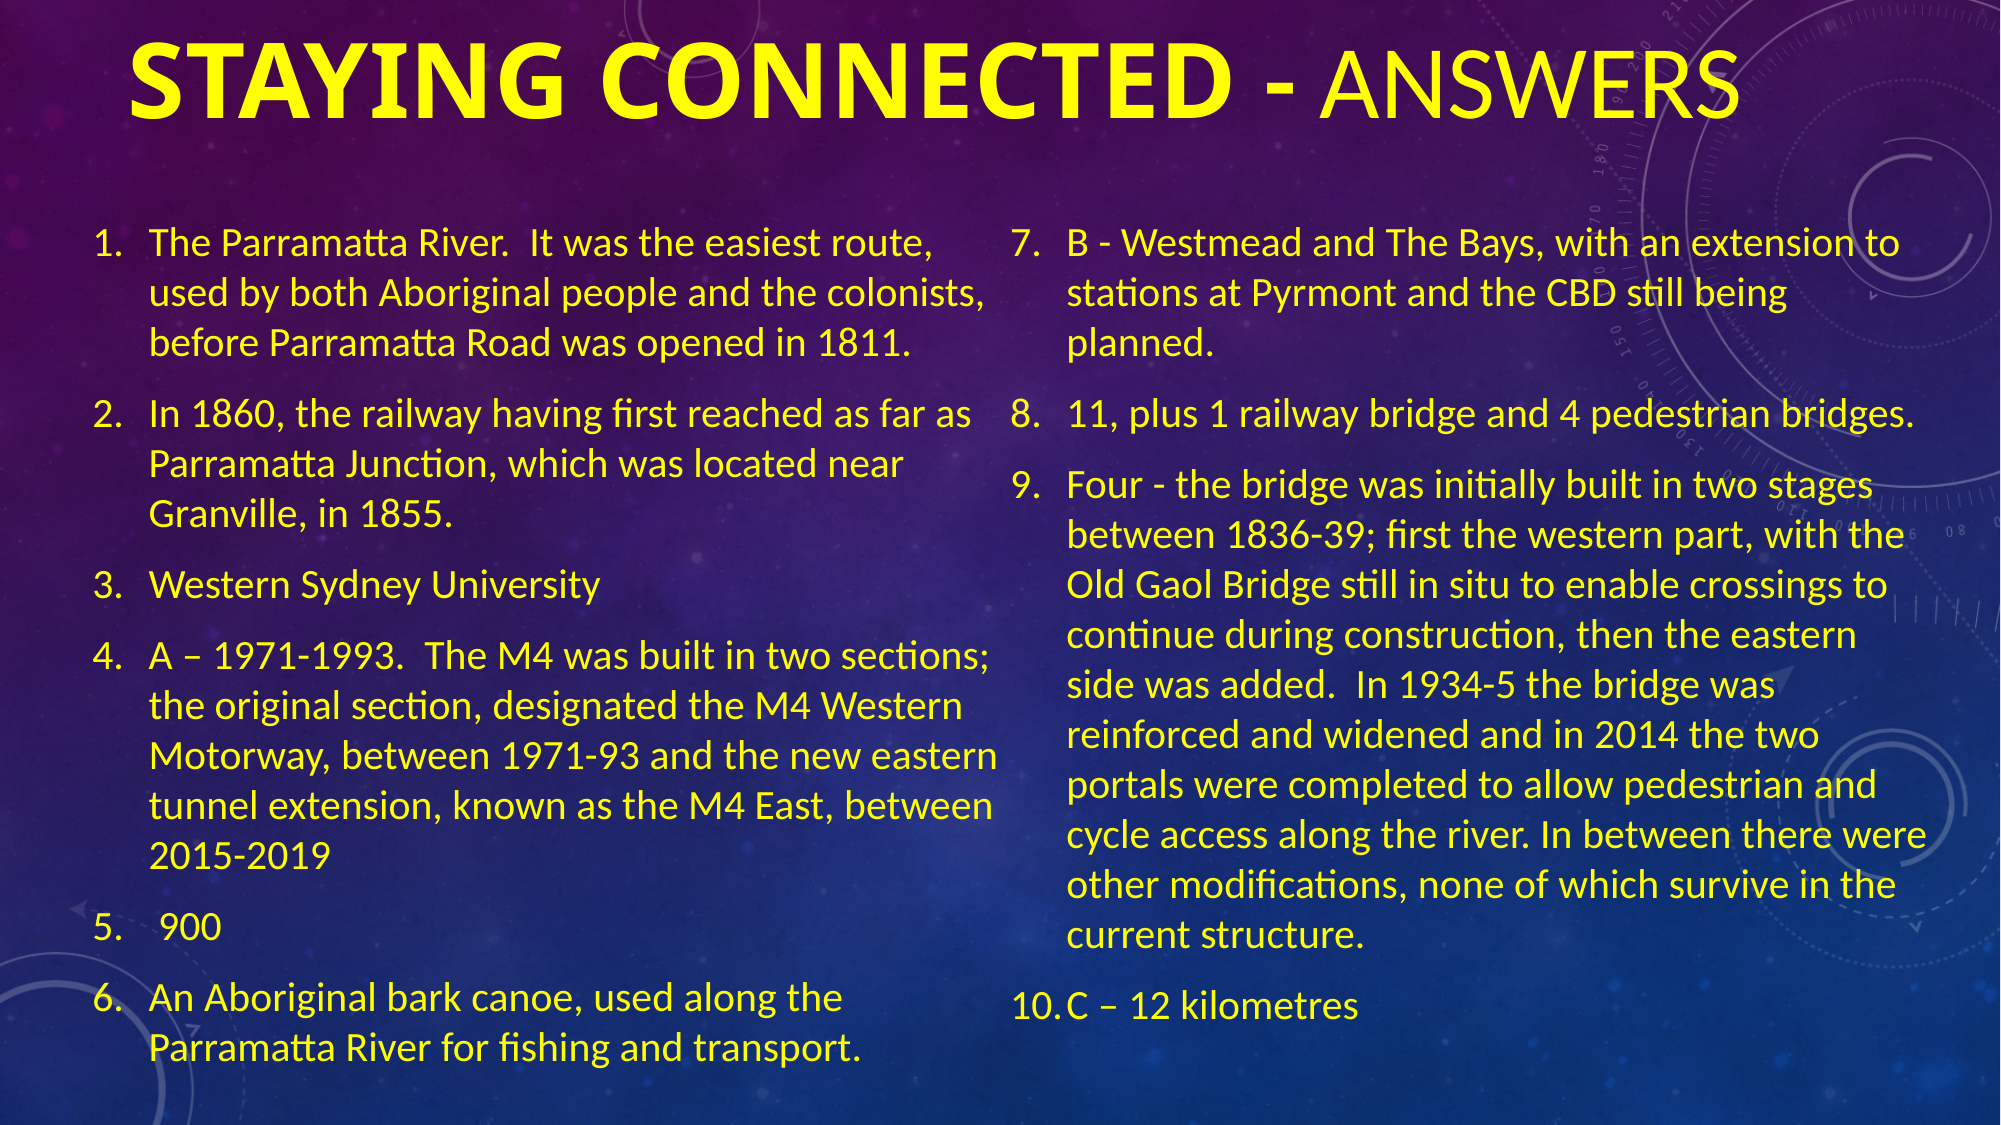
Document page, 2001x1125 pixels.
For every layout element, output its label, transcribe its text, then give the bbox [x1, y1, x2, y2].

picture [0, 0, 2001, 1125]
title Staying connected - answers [112, 3, 1775, 197]
list The Parramatta River. It was the easiest route, used by both Aboriginal people and the colonists, before Parramatta Road was opened in 1811. In 1860, the railway having first reached as far as Parramatta Junction, which was located near Granville, in 1855. Western Sydney University A – 1971-1993. The M4 was built in two sections; the original section, designated the M4 Western Motorway, between 1971-93 and the new eastern tunnel extension, known as the M4 East, between 2015-2019 900 An Aboriginal bark canoe, used along the Parramatta River for fishing and transport. B - Westmead and The Bays, with an extension to stations at Pyrmont and the CBD still being planned. 11, plus 1 railway bridge and 4 pedestrian bridges. Four - the bridge was initially built in two stages between 1836-39; first the western part, with the Old Gaol Bridge still in situ to enable crossings to continue during construction, then the eastern side was added. In 1934-5 the bridge was reinforced and widened and in 2014 the two portals were completed to allow pedestrian and cycle access along the river. In between there were other modifications, none of which survive in the current structure. C – 12 kilometres [77, 197, 1944, 1088]
